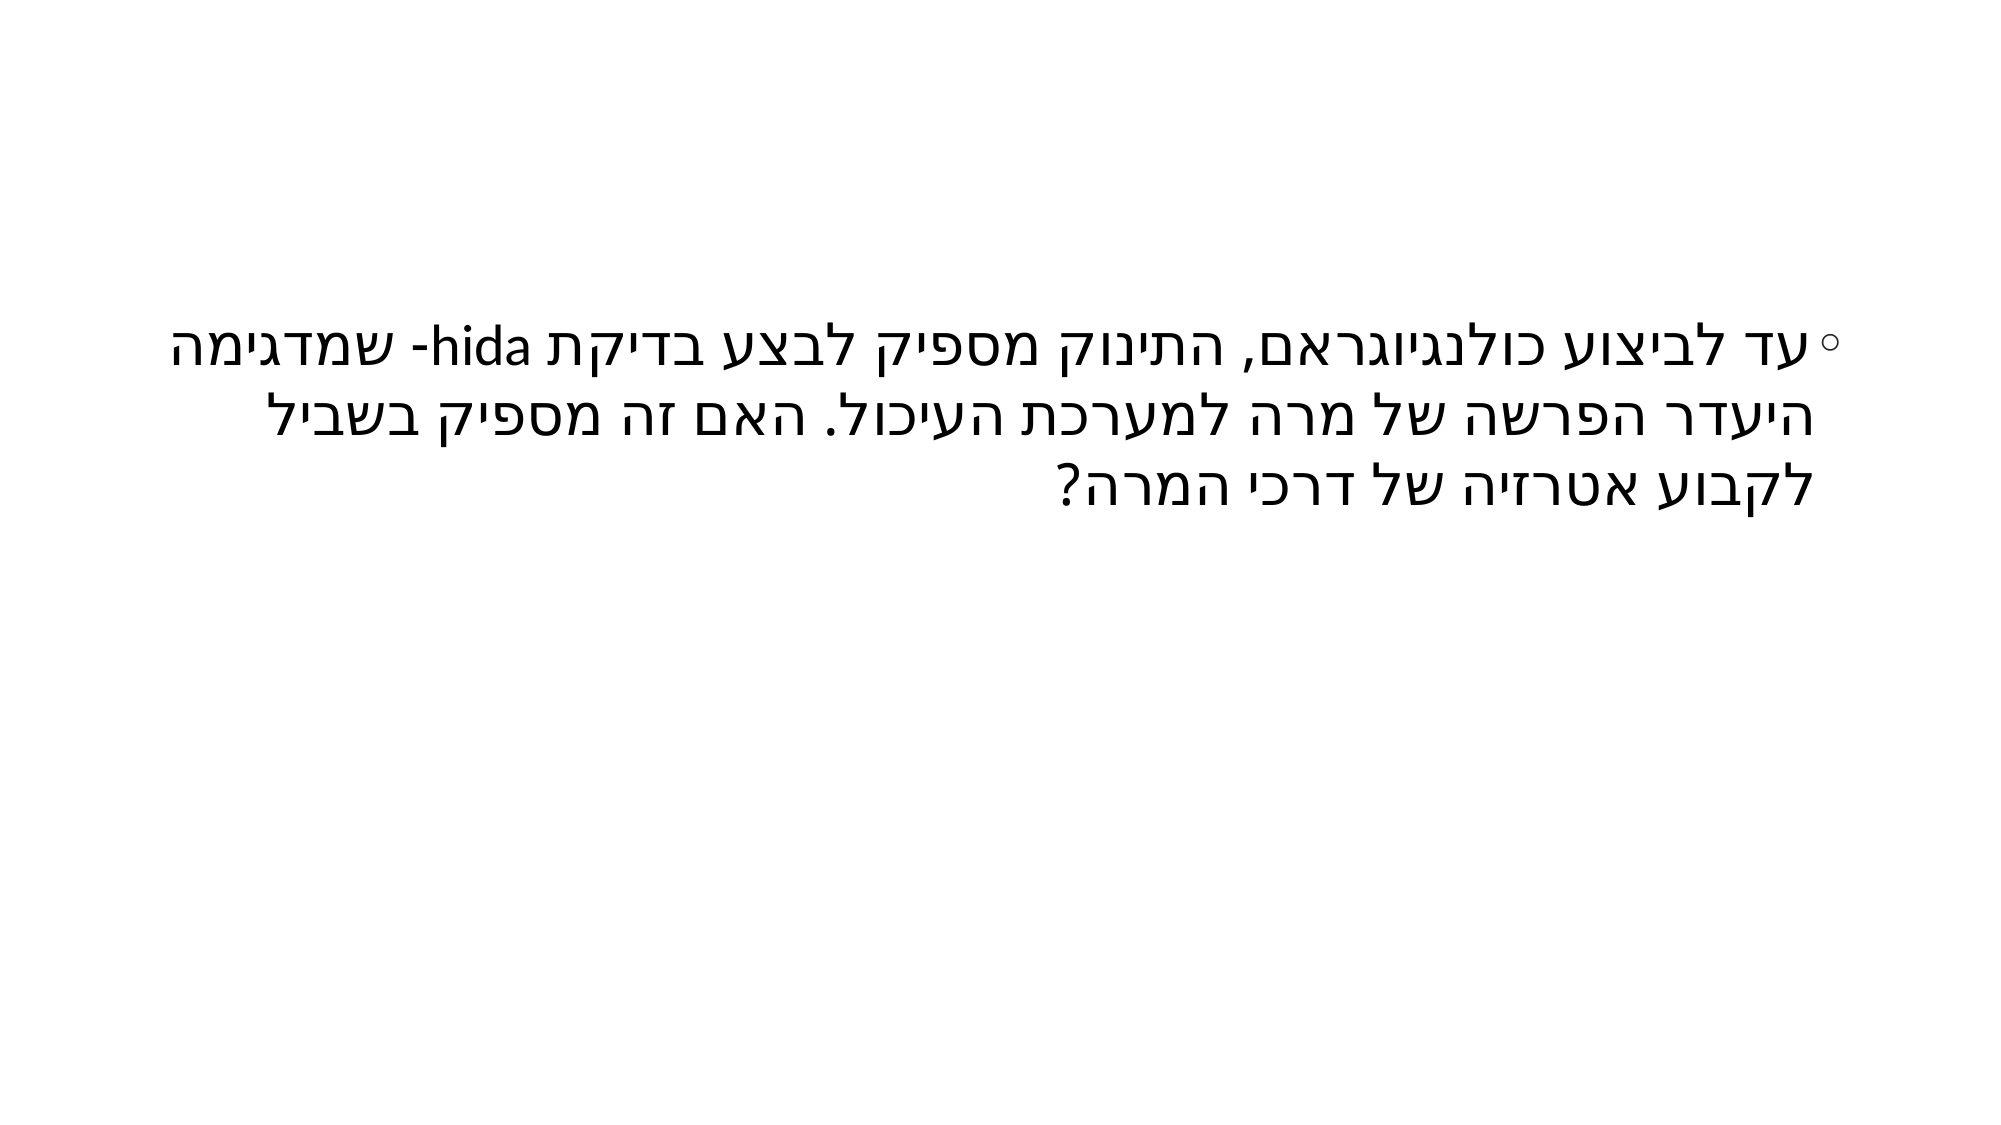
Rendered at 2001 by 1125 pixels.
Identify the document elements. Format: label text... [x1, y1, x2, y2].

list עד לביצוע כולנגיוגראם, התינוק מספיק לבצע בדיקת hida- שמדגימה היעדר הפרשה של מרה למערכת העיכול. האם זה מספיק בשביל לקבוע אטרזיה של דרכי המרה? [137, 299, 1863, 1014]
